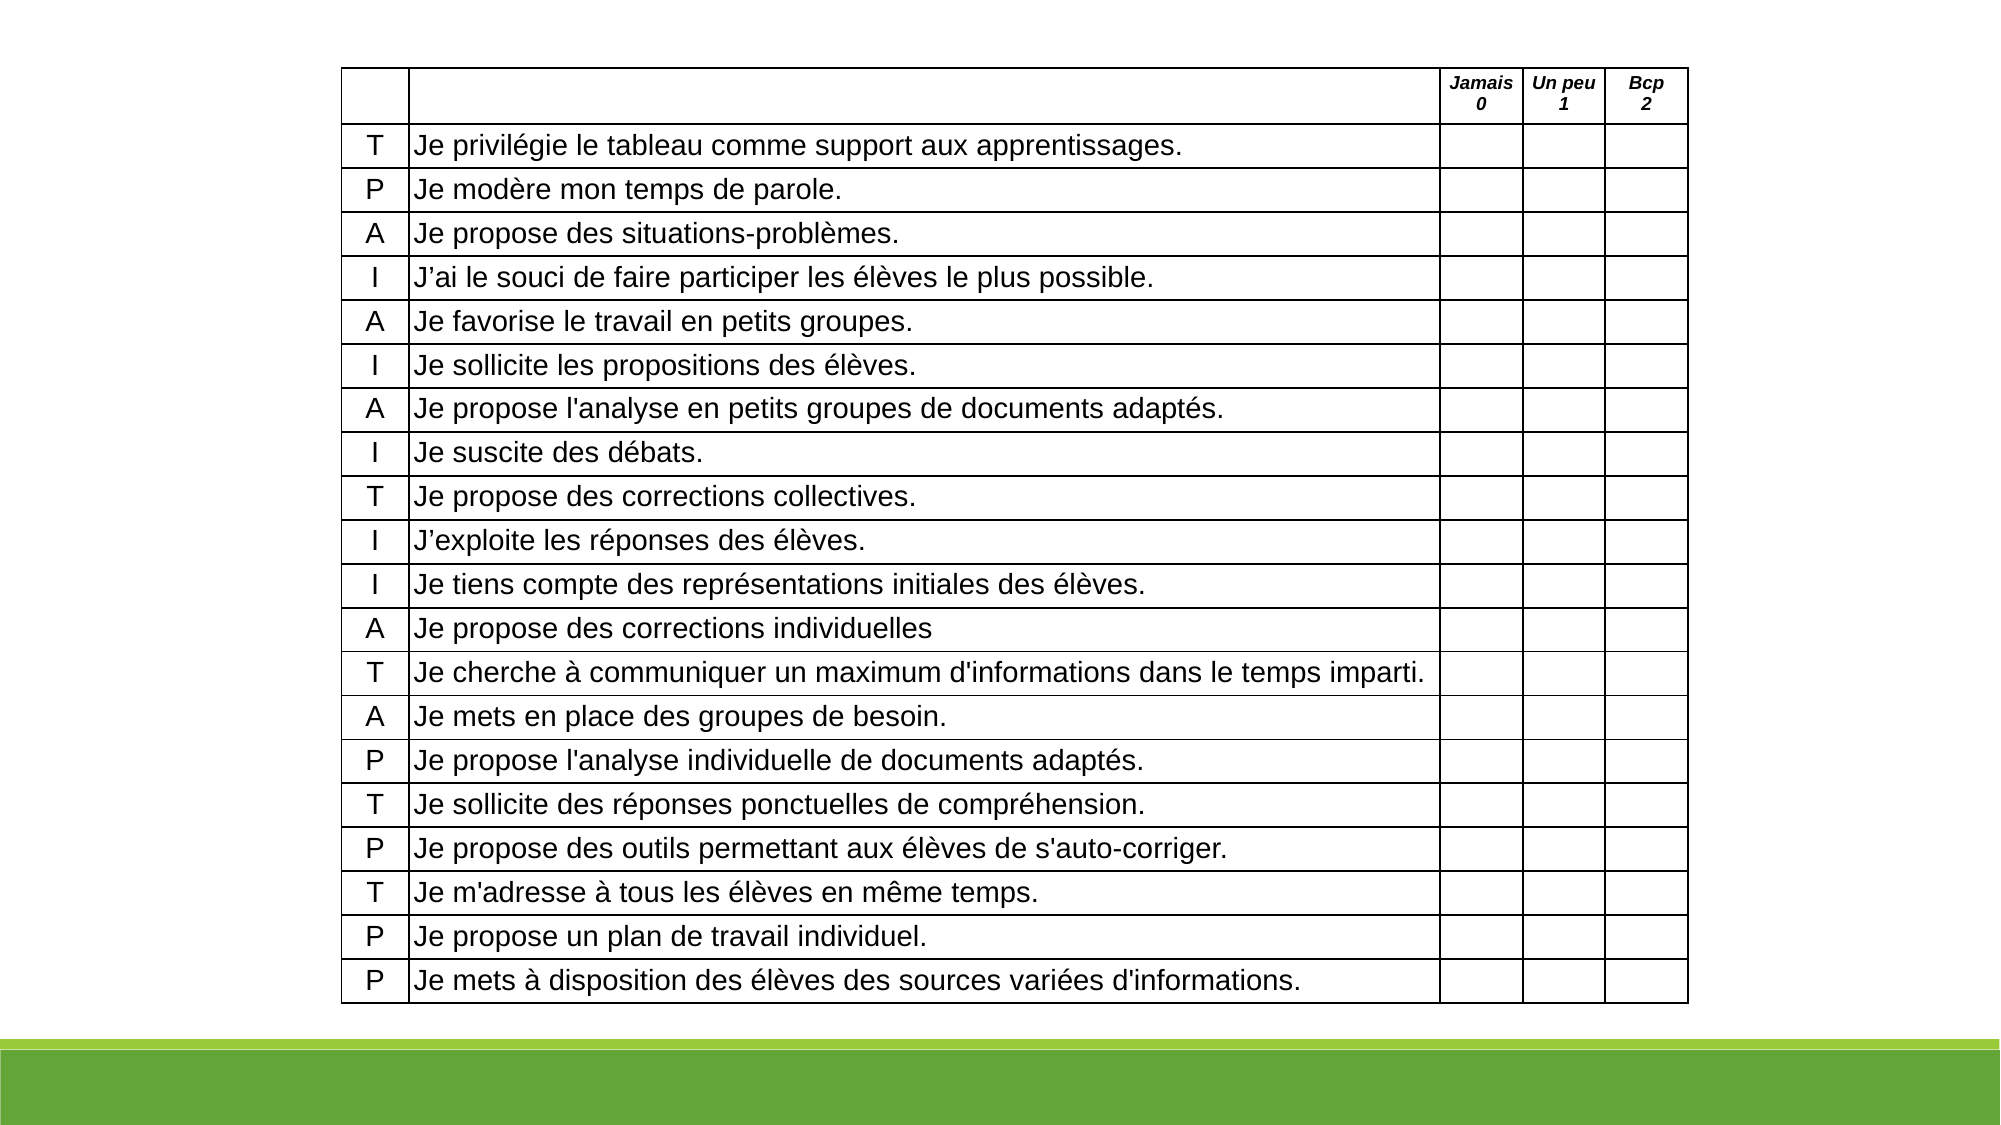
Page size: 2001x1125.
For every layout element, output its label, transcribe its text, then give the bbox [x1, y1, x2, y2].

table_cell [1606, 213, 1687, 255]
table_cell [1441, 521, 1522, 563]
table_cell [1441, 565, 1522, 607]
table_cell [1606, 652, 1687, 695]
table_cell [1606, 345, 1687, 387]
table_cell [1524, 521, 1604, 563]
table_cell [1524, 828, 1604, 870]
table_cell Je propose l'analyse en petits groupes de documents adaptés. [410, 389, 1439, 431]
table_cell [1606, 125, 1687, 167]
table_cell Je propose des situations-problèmes. [410, 213, 1439, 255]
table_cell A [342, 301, 408, 343]
table_cell [1524, 652, 1604, 695]
table_cell [1606, 740, 1687, 782]
table_cell [1606, 609, 1687, 651]
table_cell [1441, 740, 1522, 782]
table_cell Je propose des outils permettant aux élèves de s'auto-corriger. [410, 828, 1439, 870]
table_cell Je propose un plan de travail individuel. [410, 916, 1439, 958]
table_cell Je sollicite les propositions des élèves. [410, 345, 1439, 387]
table_cell [1606, 828, 1687, 870]
table_cell A [342, 389, 408, 431]
table_cell [1606, 433, 1687, 475]
table_cell [1524, 433, 1604, 475]
table_cell [1441, 125, 1522, 167]
table_cell [1441, 169, 1522, 211]
table_cell Je suscite des débats. [410, 433, 1439, 475]
table_header [410, 69, 1439, 123]
table_cell [1441, 696, 1522, 739]
table_cell [1441, 872, 1522, 914]
table_cell [1606, 521, 1687, 563]
table_cell [1606, 960, 1687, 1002]
table_cell [1524, 872, 1604, 914]
table_cell [1524, 301, 1604, 343]
table_cell [1441, 433, 1522, 475]
table_header Un peu 1 [1524, 69, 1604, 123]
table_cell [1524, 696, 1604, 739]
table_cell T [342, 477, 408, 519]
table_cell [1606, 301, 1687, 343]
table_cell T [342, 784, 408, 826]
table_cell T [342, 125, 408, 167]
table_cell P [342, 916, 408, 958]
table_cell [1524, 740, 1604, 782]
table_cell [1441, 477, 1522, 519]
table_cell [1441, 345, 1522, 387]
table_header Jamais 0 [1441, 69, 1522, 123]
table_cell A [342, 609, 408, 651]
table_cell [1441, 257, 1522, 299]
table_cell [1441, 609, 1522, 651]
table_cell [1524, 609, 1604, 651]
table_cell I [342, 345, 408, 387]
table_cell [1524, 169, 1604, 211]
table_cell I [342, 565, 408, 607]
table_cell [1606, 389, 1687, 431]
table_cell P [342, 740, 408, 782]
table_cell Je mets à disposition des élèves des sources variées d'informations. [410, 960, 1439, 1002]
table_cell P [342, 828, 408, 870]
table_cell [1606, 872, 1687, 914]
table_cell [1524, 257, 1604, 299]
table_cell Je modère mon temps de parole. [410, 169, 1439, 211]
table_cell [1441, 213, 1522, 255]
table_cell T [342, 872, 408, 914]
table_cell Je cherche à communiquer un maximum d'informations dans le temps imparti. [410, 652, 1439, 695]
table_cell [1441, 916, 1522, 958]
table_cell T [342, 652, 408, 695]
table_cell [1606, 784, 1687, 826]
table_cell [1441, 784, 1522, 826]
table_cell P [342, 169, 408, 211]
table_cell [1606, 257, 1687, 299]
table_cell Je mets en place des groupes de besoin. [410, 696, 1439, 739]
table_cell [1606, 916, 1687, 958]
table_cell Je propose l'analyse individuelle de documents adaptés. [410, 740, 1439, 782]
table_cell Je propose des corrections collectives. [410, 477, 1439, 519]
table_header Bcp 2 [1606, 69, 1687, 123]
table_cell [1524, 477, 1604, 519]
table_cell [1441, 828, 1522, 870]
table_cell [1441, 301, 1522, 343]
table_cell [1524, 345, 1604, 387]
table_cell I [342, 433, 408, 475]
table_cell [1606, 696, 1687, 739]
table_cell [1524, 213, 1604, 255]
table_cell [1524, 125, 1604, 167]
table_cell J’exploite les réponses des élèves. [410, 521, 1439, 563]
table_cell [1524, 916, 1604, 958]
table_cell A [342, 696, 408, 739]
table_header [342, 69, 408, 123]
table_cell Je privilégie le tableau comme support aux apprentissages. [410, 125, 1439, 167]
table_cell [1441, 389, 1522, 431]
table_cell Je propose des corrections individuelles [410, 609, 1439, 651]
table_cell [1524, 960, 1604, 1002]
table_cell P [342, 960, 408, 1002]
table_cell Je tiens compte des représentations initiales des élèves. [410, 565, 1439, 607]
table_cell [1606, 477, 1687, 519]
table_cell I [342, 521, 408, 563]
table_cell [1524, 565, 1604, 607]
table_cell [1441, 652, 1522, 695]
table_cell Je m'adresse à tous les élèves en même temps. [410, 872, 1439, 914]
table_cell Je favorise le travail en petits groupes. [410, 301, 1439, 343]
table_cell Je sollicite des réponses ponctuelles de compréhension. [410, 784, 1439, 826]
table_cell A [342, 213, 408, 255]
table_cell J’ai le souci de faire participer les élèves le plus possible. [410, 257, 1439, 299]
table_cell I [342, 257, 408, 299]
table_cell [1606, 565, 1687, 607]
table_cell [1524, 389, 1604, 431]
table_cell [1441, 960, 1522, 1002]
table_cell [1606, 169, 1687, 211]
table_cell [1524, 784, 1604, 826]
